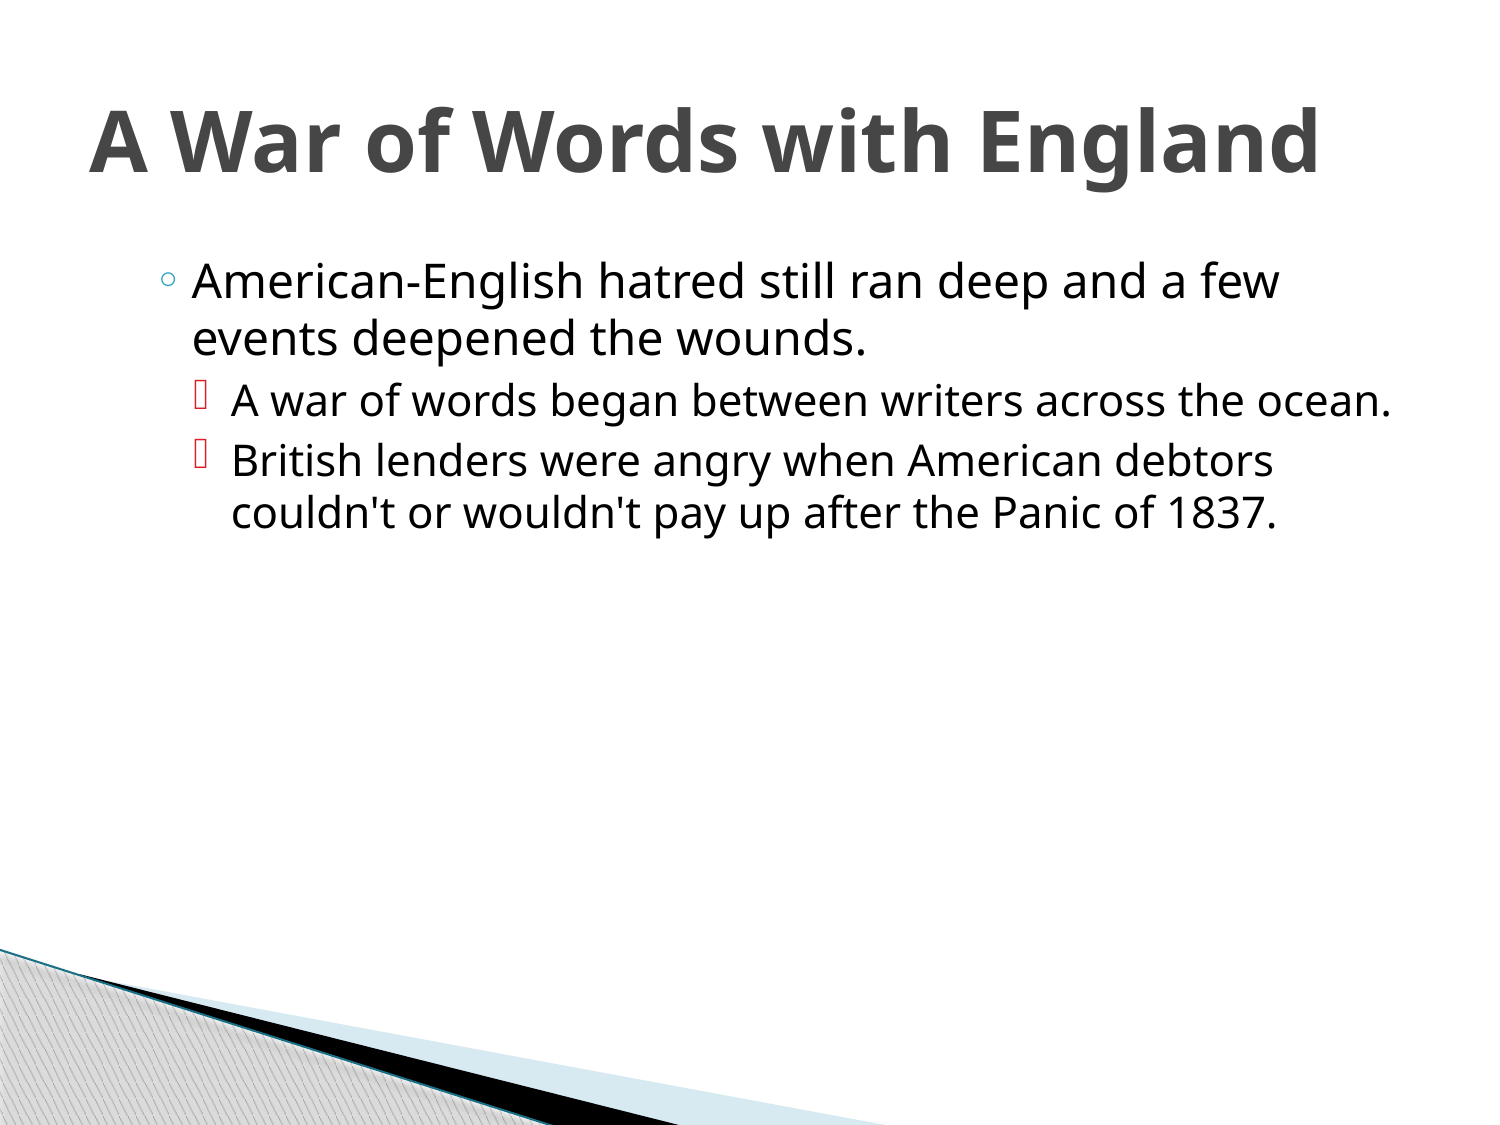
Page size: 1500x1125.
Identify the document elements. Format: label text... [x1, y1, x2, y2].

list American-English hatred still ran deep and a few events deepened the wounds. A war of words began between writers across the ocean. British lenders were angry when American debtors couldn't or wouldn't pay up after the Panic of 1837. [75, 243, 1425, 986]
title A War of Words with England [75, 45, 1425, 233]
